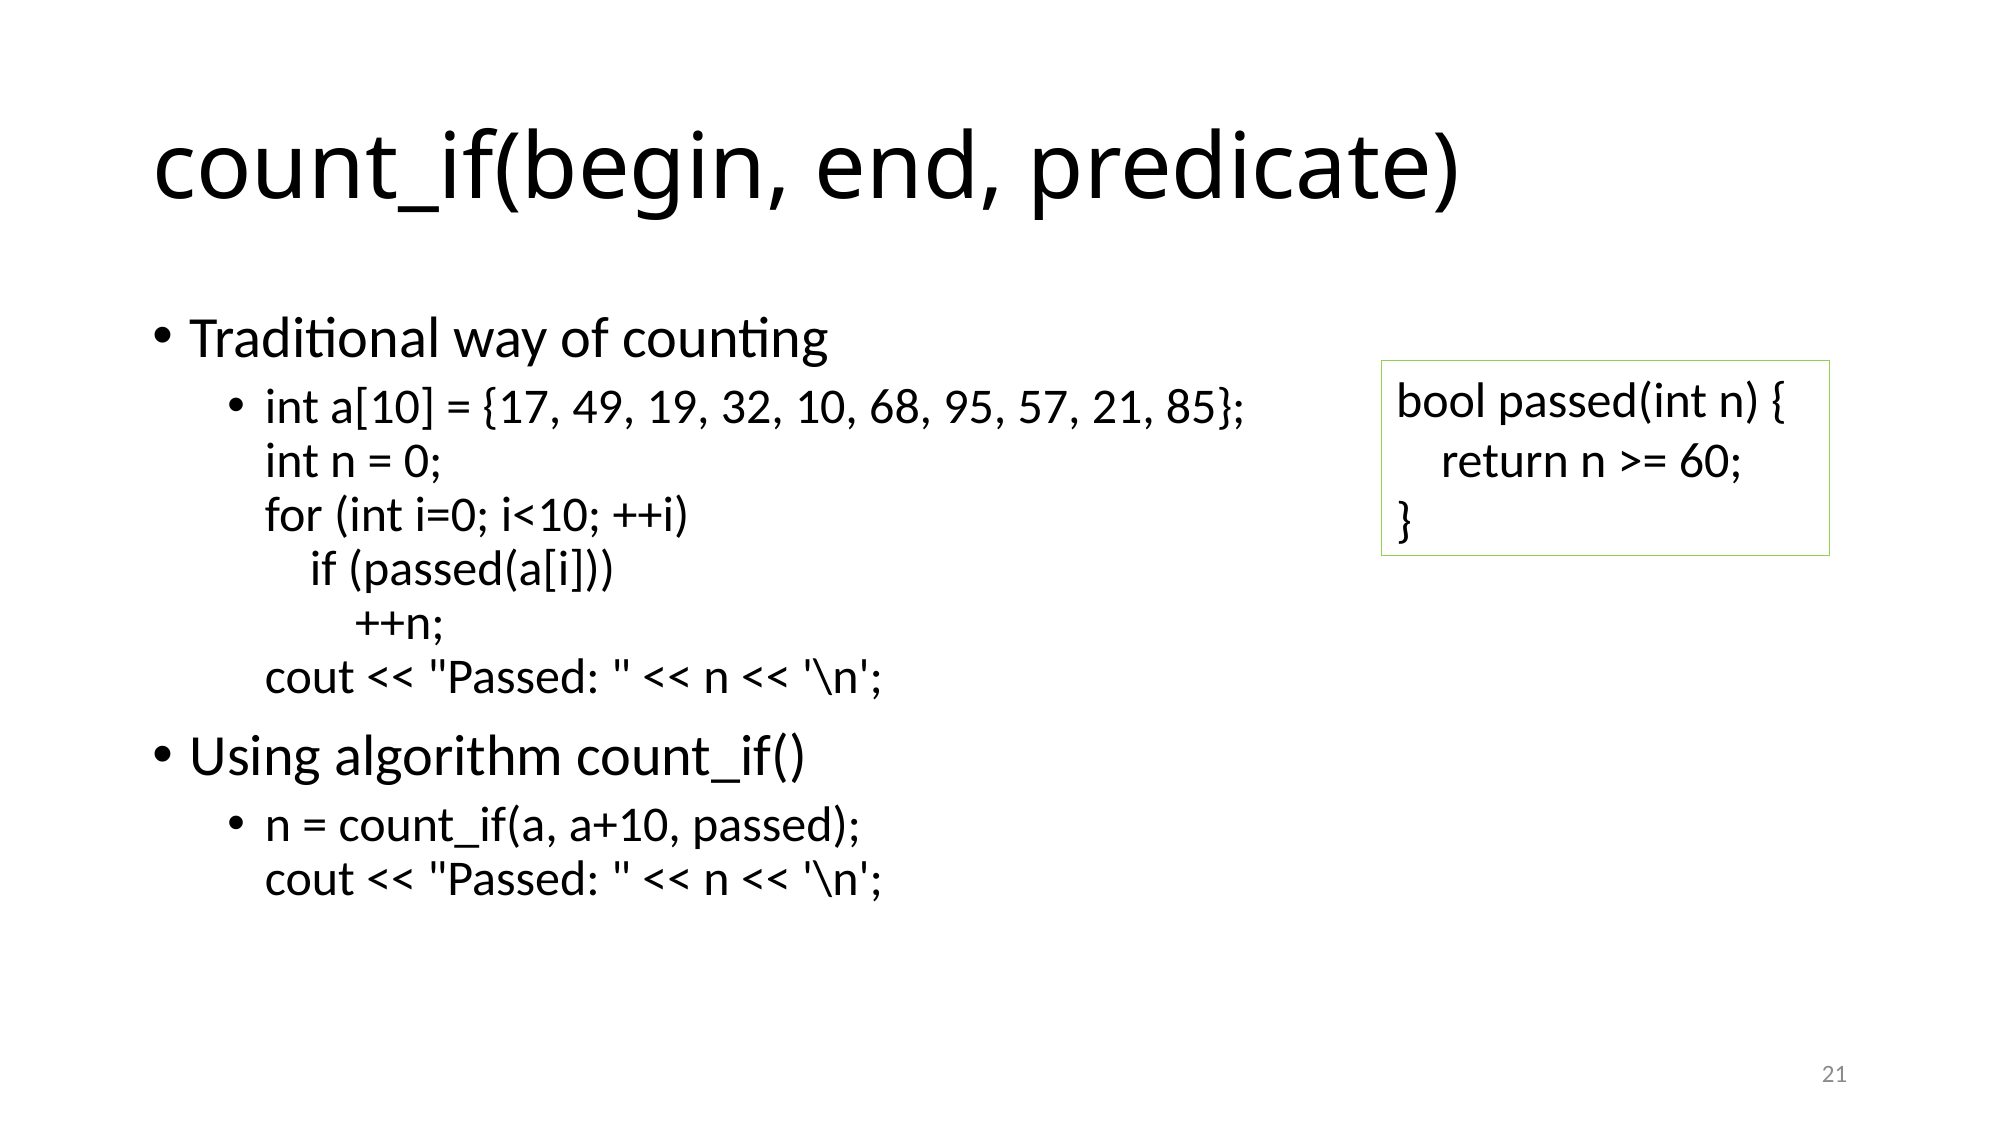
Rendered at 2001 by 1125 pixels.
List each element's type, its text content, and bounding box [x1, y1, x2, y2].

list Traditional way of counting int a[10] = {17, 49, 19, 32, 10, 68, 95, 57, 21, 85}; int n = 0; for (int i=0; i<10; ++i) if (passed(a[i])) ++n; cout << "Passed: " << n << '\n'; Using algorithm count_if() n = count_if(a, a+10, passed); cout << "Passed: " << n << '\n'; [137, 299, 1863, 1014]
title count_if(begin, end, predicate) [137, 59, 1863, 278]
slide_number 21 [1412, 1042, 1863, 1103]
text_box bool passed(int n) { return n >= 60; } [1381, 360, 1830, 556]
